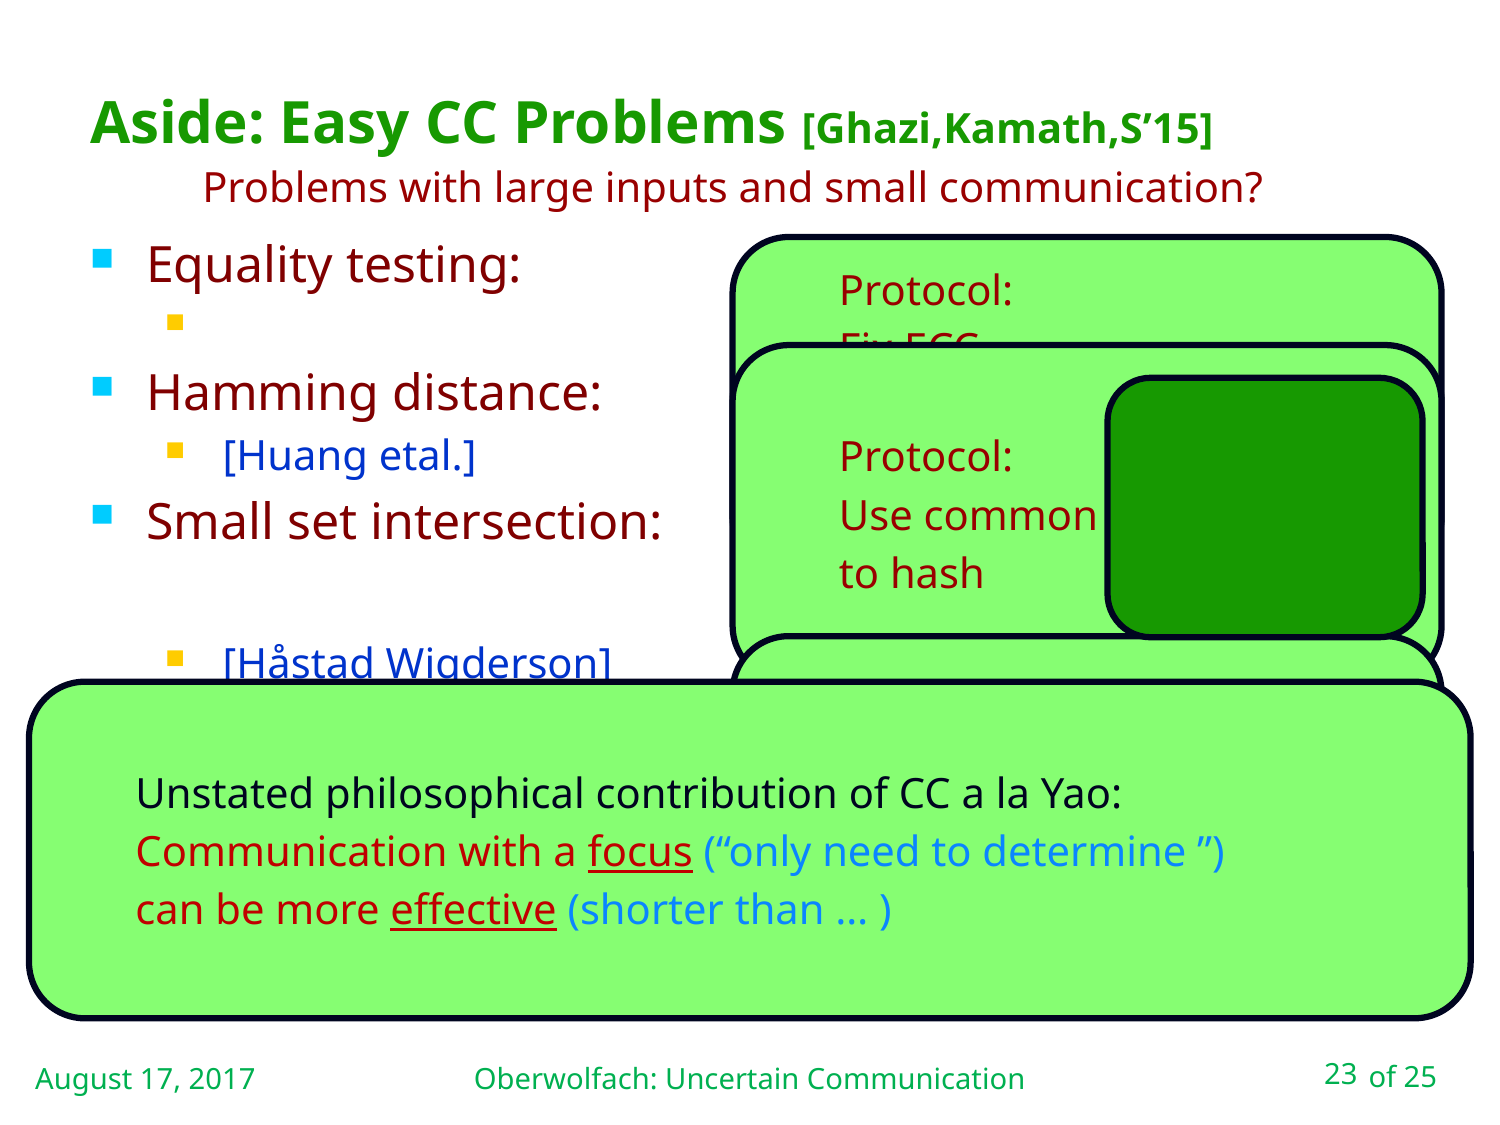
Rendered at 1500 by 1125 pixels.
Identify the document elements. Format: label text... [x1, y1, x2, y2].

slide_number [20, 1024, 360, 1103]
slide_number 23 [1147, 1024, 1373, 1103]
footer Oberwolfach: Uncertain Communication [360, 1024, 1140, 1103]
title Aside: Easy CC Problems [Ghazi,Kamath,S’15] [75, 62, 1425, 163]
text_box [1107, 377, 1440, 696]
